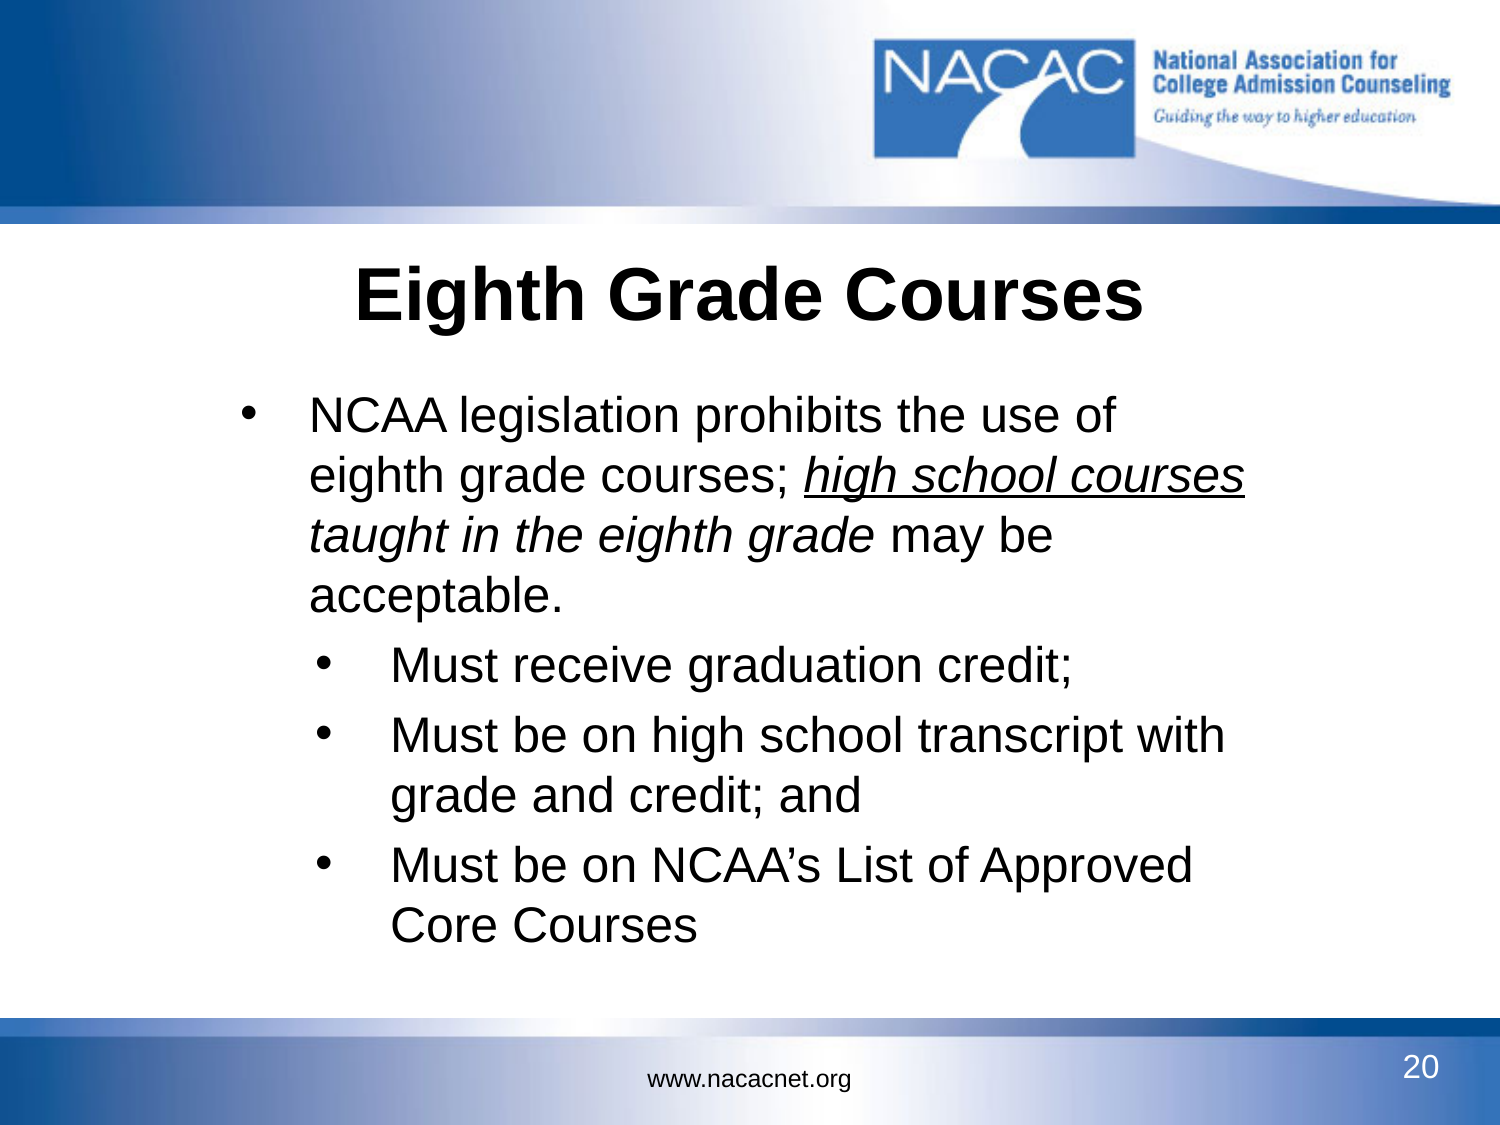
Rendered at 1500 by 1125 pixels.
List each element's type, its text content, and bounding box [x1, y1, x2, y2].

subtitle NCAA legislation prohibits the use of eighth grade courses; high school courses taught in the eighth grade may be acceptable. Must receive graduation credit; Must be on high school transcript with grade and credit; and Must be on NCAA’s List of Approved Core Courses [225, 375, 1275, 988]
title Eighth Grade Courses [112, 237, 1388, 363]
text_box 20 [1387, 1037, 1463, 1093]
picture [0, 1018, 1500, 1125]
picture [0, 0, 1500, 224]
